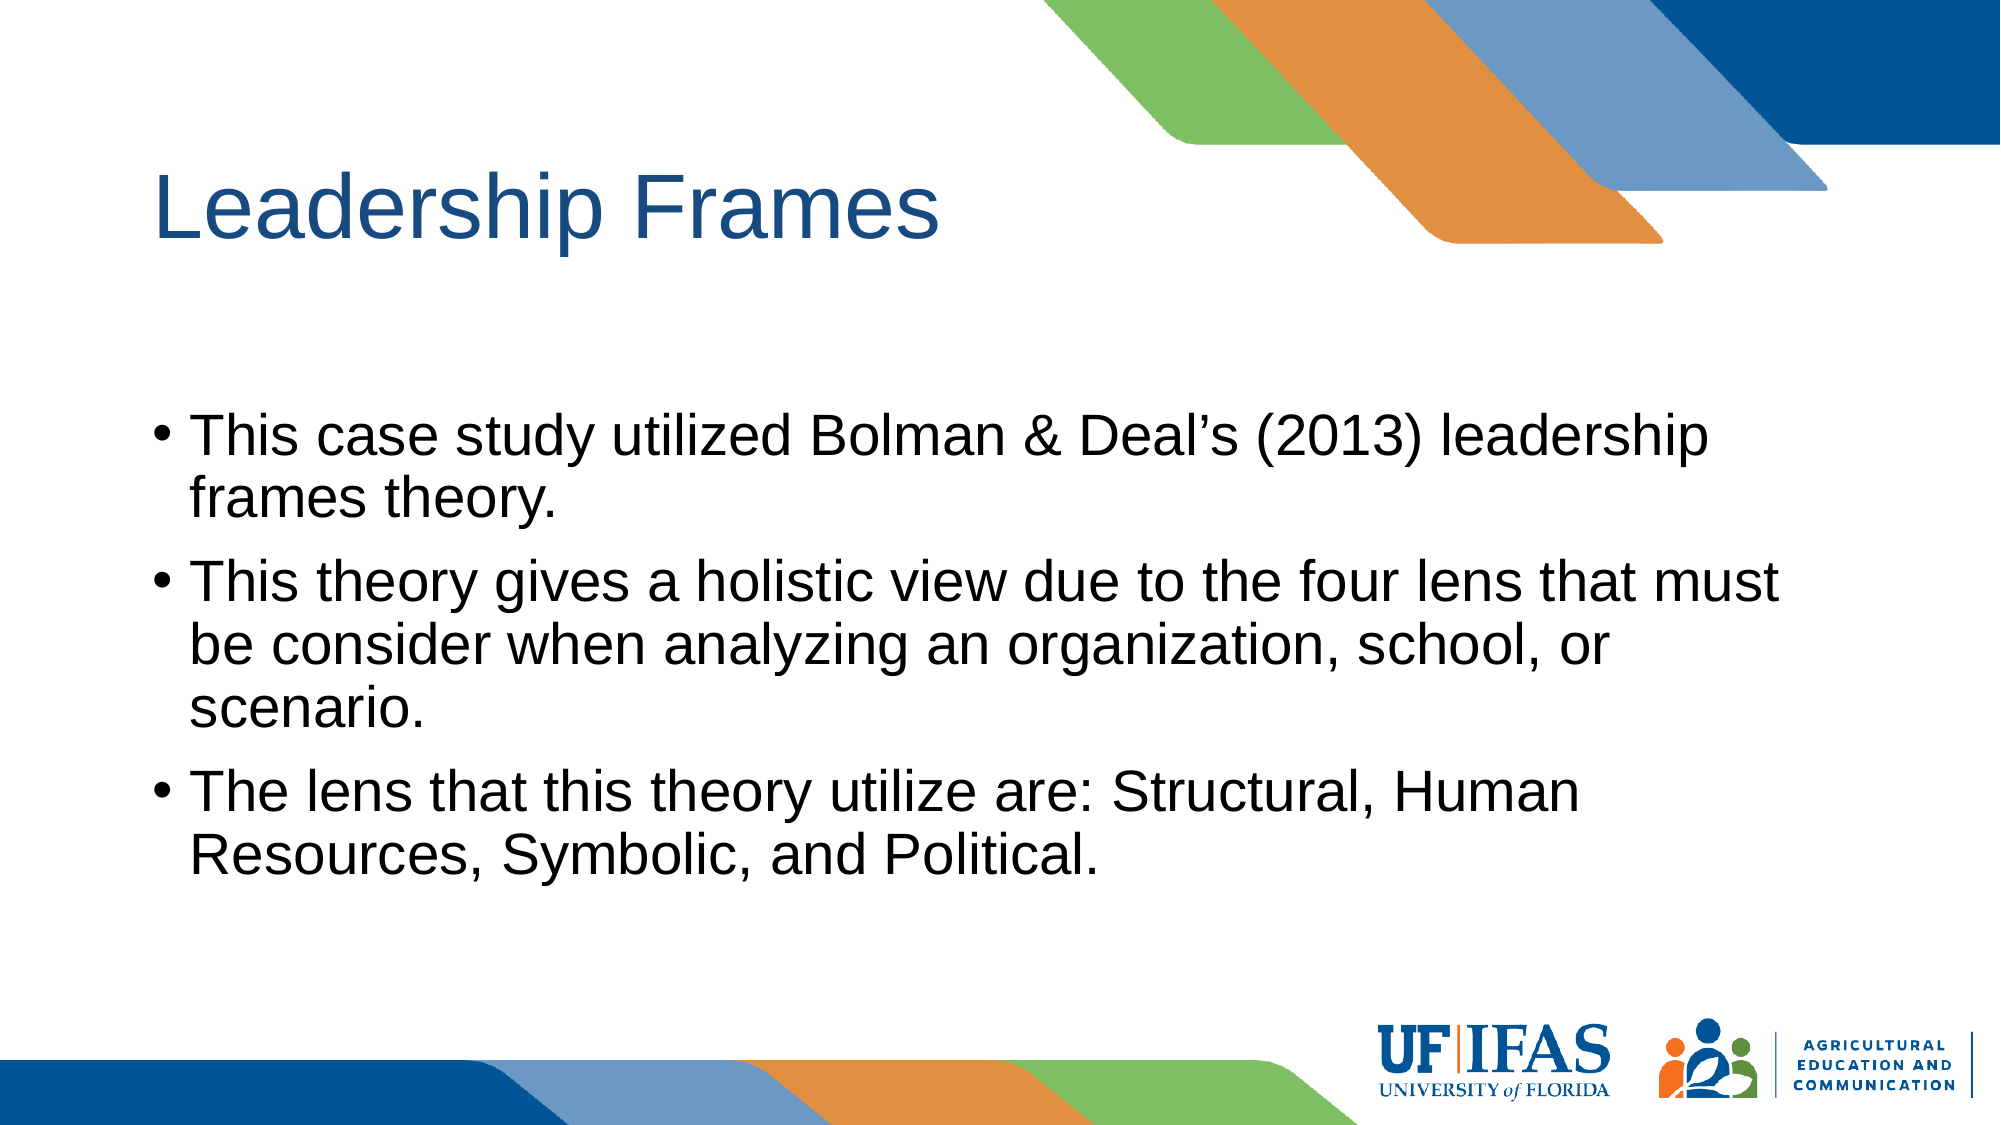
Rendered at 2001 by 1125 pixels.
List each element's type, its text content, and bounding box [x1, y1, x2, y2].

title Leadership Frames [137, 141, 1338, 278]
list This case study utilized Bolman & Deal’s (2013) leadership frames theory. This theory gives a holistic view due to the four lens that must be consider when analyzing an organization, school, or scenario. The lens that this theory utilize are: Structural, Human Resources, Symbolic, and Political. [137, 397, 1863, 1087]
